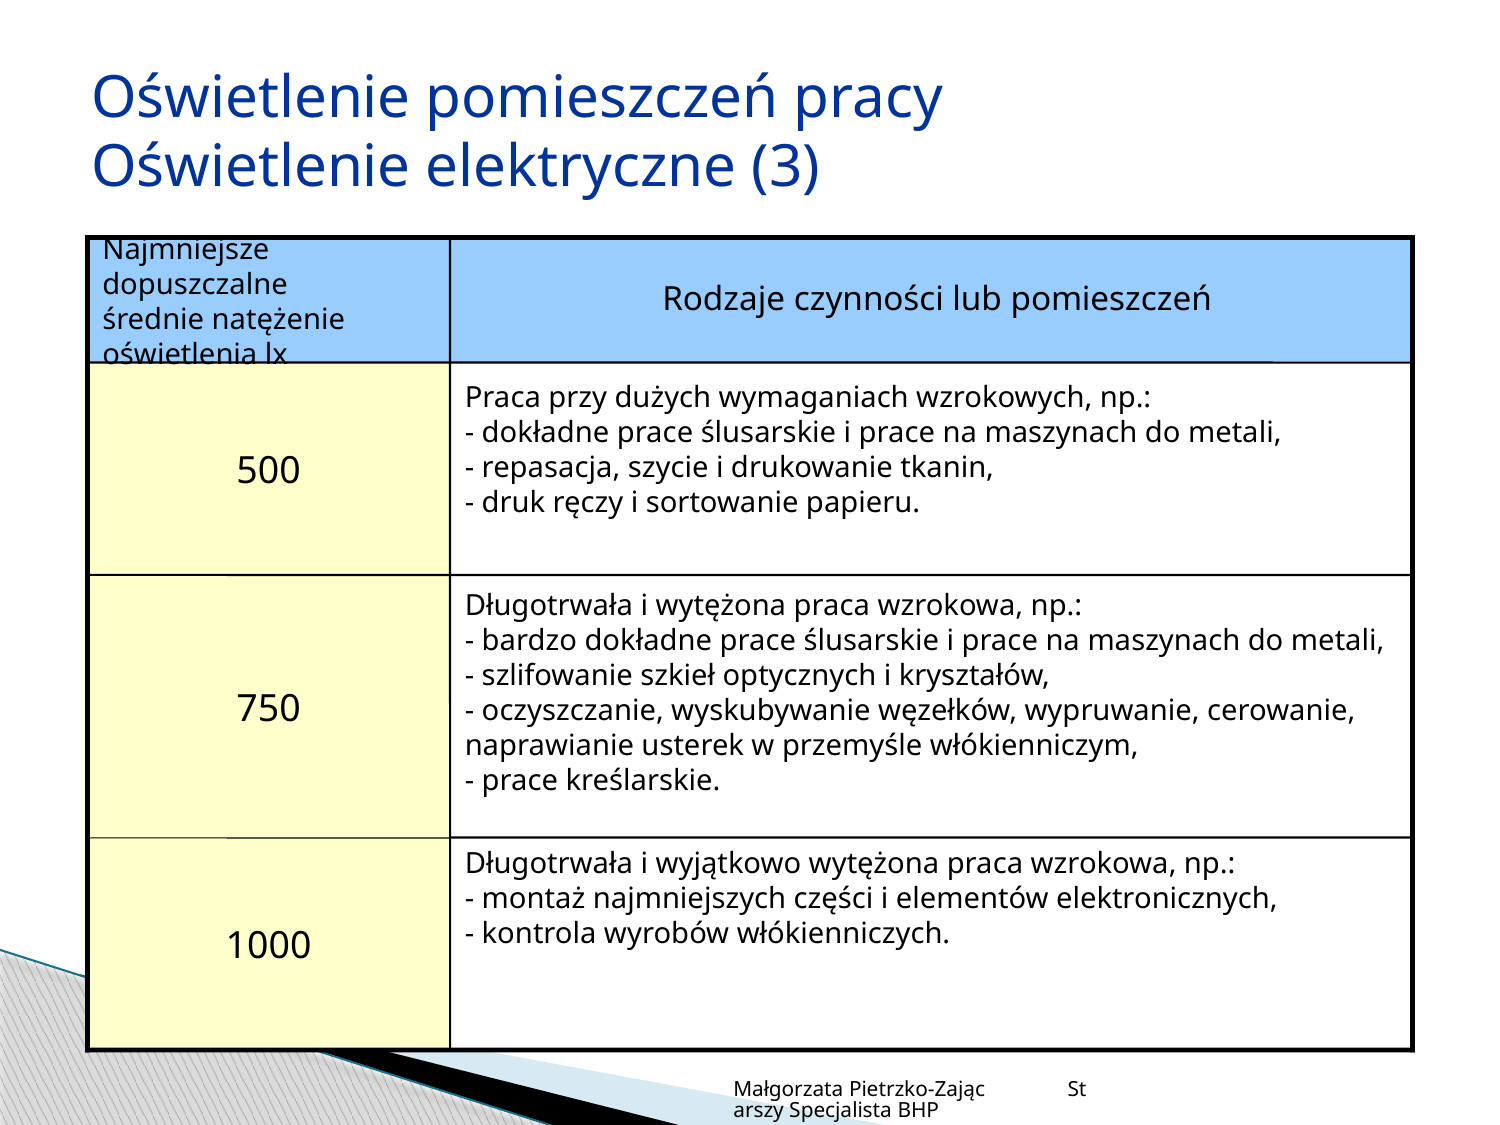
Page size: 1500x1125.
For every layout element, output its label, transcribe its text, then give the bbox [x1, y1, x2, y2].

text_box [87, 237, 1413, 1051]
text_box Oświetlenie pomieszczeń pracy Oświetlenie elektryczne (3) [76, 70, 1419, 212]
footer Małgorzata Pietrzko-Zając Starszy Specjalista BHP [718, 1062, 1105, 1112]
